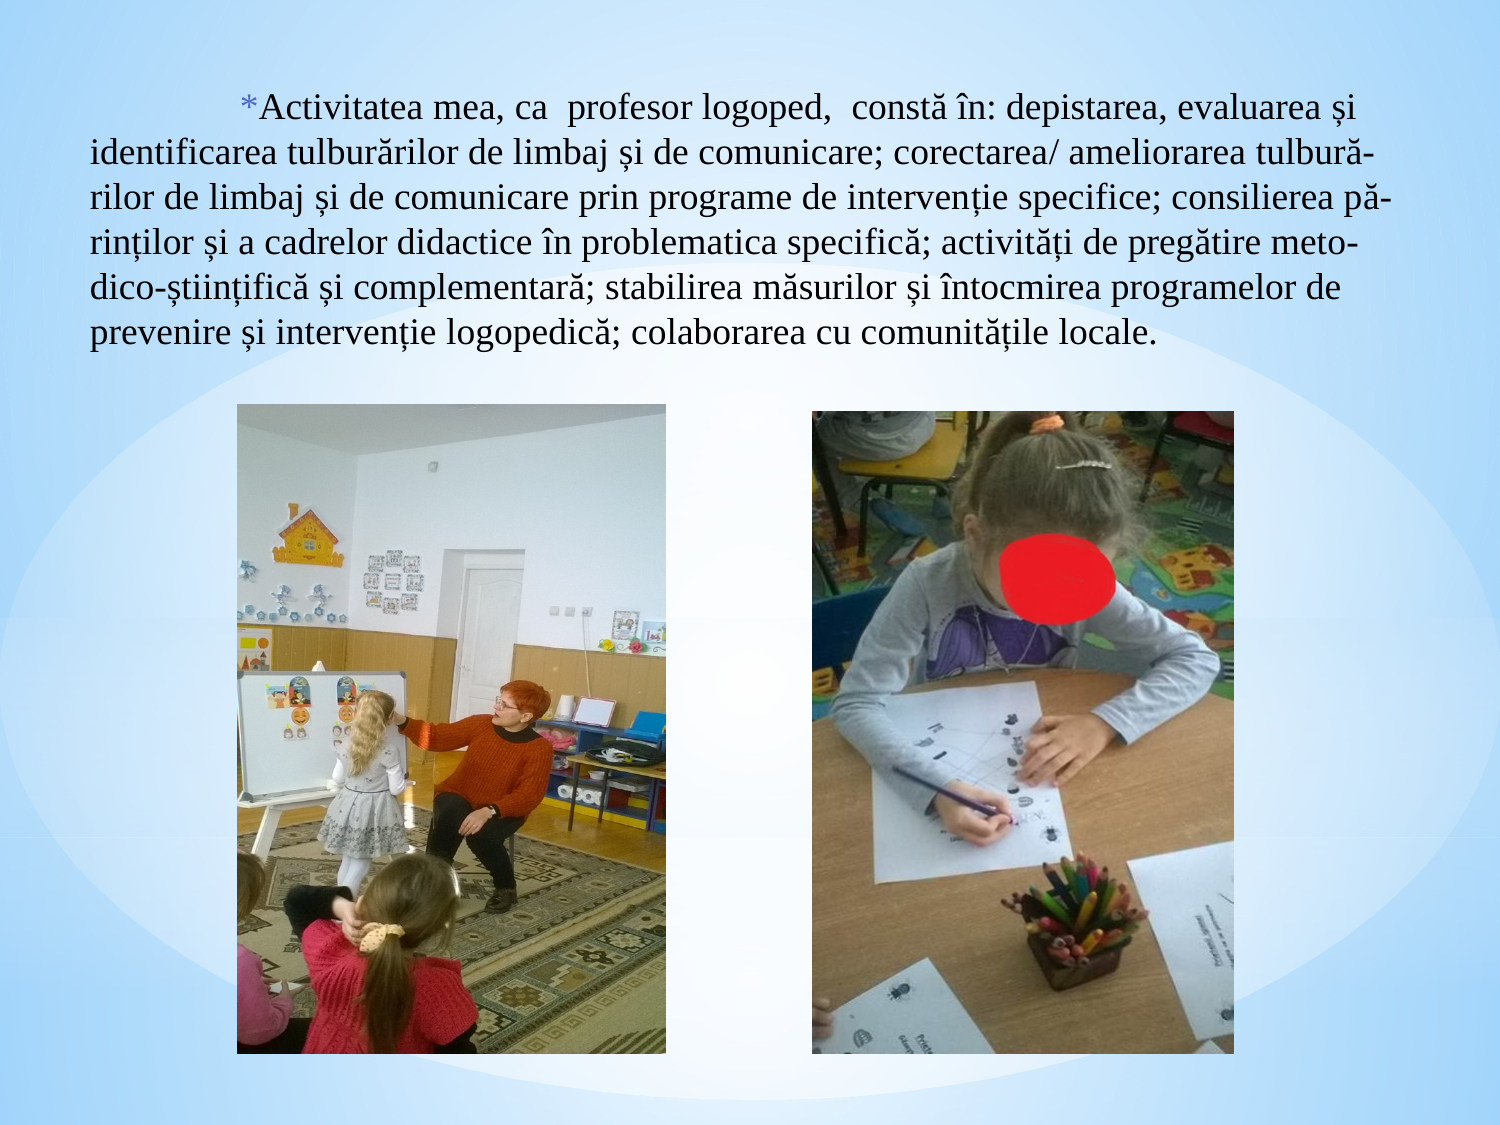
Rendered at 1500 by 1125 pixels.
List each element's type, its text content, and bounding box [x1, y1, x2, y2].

picture [237, 404, 666, 1054]
text_box *Activitatea mea, ca profesor logoped, constă în: depistarea, evaluarea și identificarea tulburărilor de limbaj și de comunicare; corectarea/ ameliorarea tulbură-rilor de limbaj și de comunicare prin programe de intervenție specifice; consilierea pă-rinților și a cadrelor didactice în problematica specifică; activități de pregătire meto-dico-științifică și complementară; stabilirea măsurilor și întocmirea programelor de prevenire și intervenție logopedică; colaborarea cu comunitățile locale. [74, 74, 1425, 405]
picture [812, 411, 1234, 1054]
